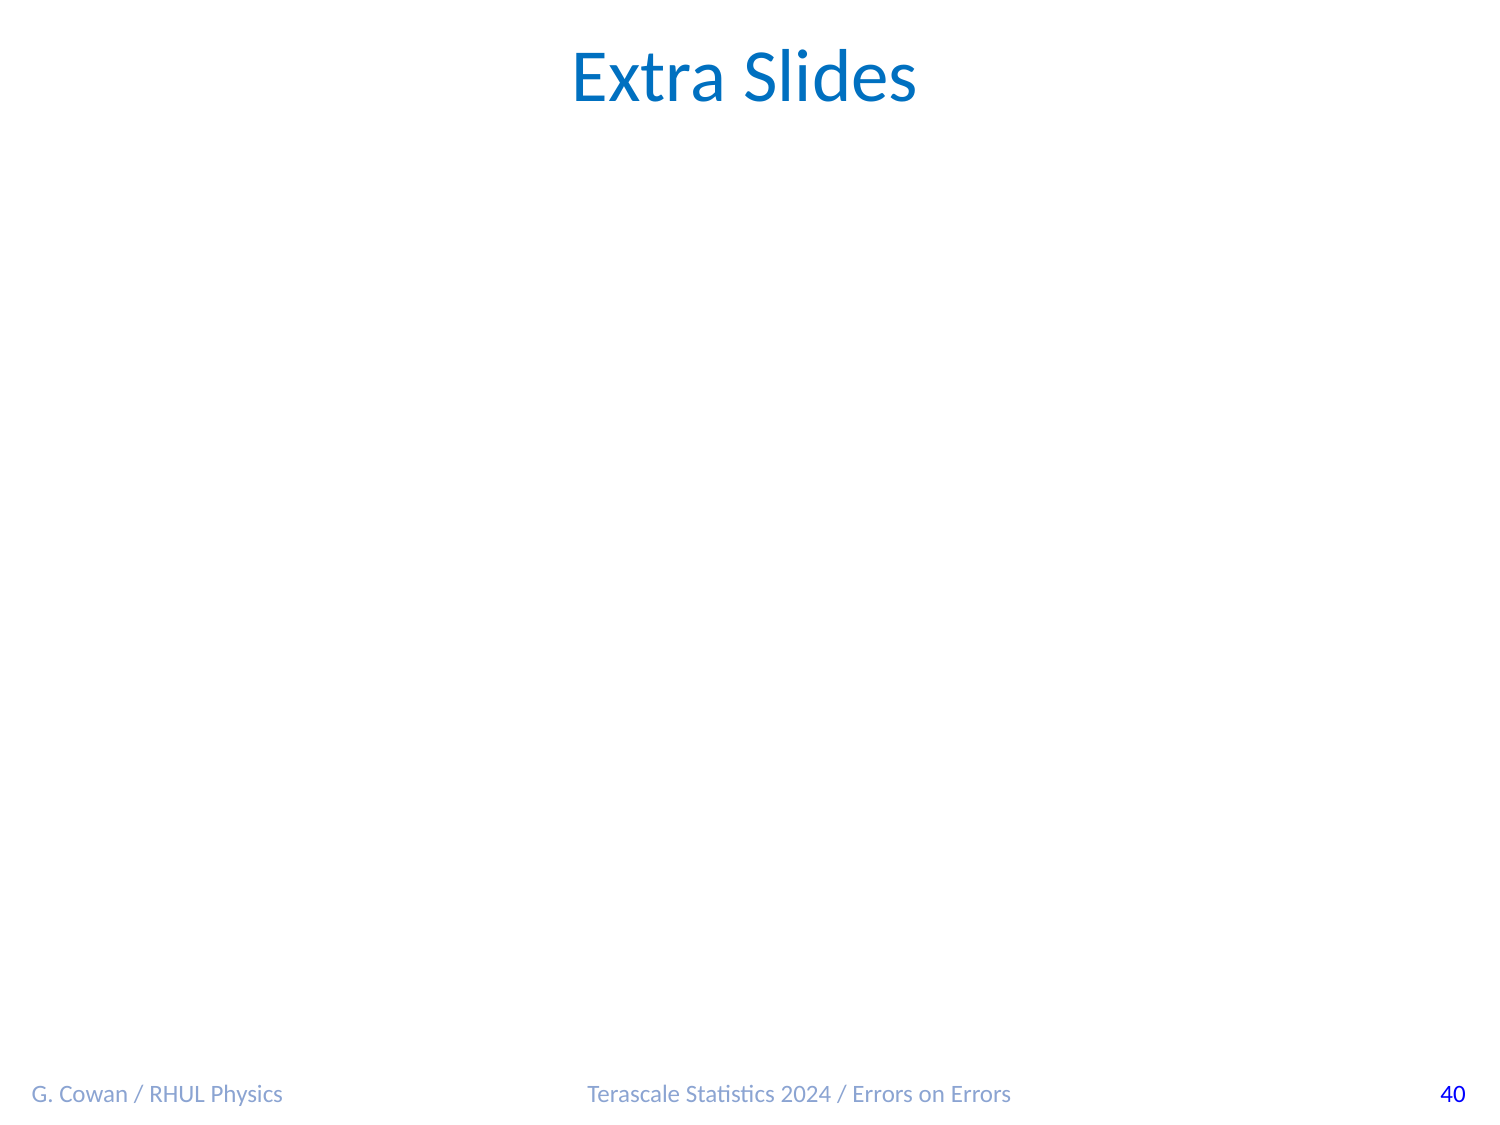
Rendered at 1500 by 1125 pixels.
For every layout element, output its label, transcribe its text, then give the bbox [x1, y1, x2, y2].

slide_number 40 [1262, 1062, 1481, 1123]
text_box Extra Slides [58, 30, 1432, 114]
footer Terascale Statistics 2024 / Errors on Errors [338, 1062, 1262, 1123]
slide_number G. Cowan / RHUL Physics [16, 1062, 338, 1123]
